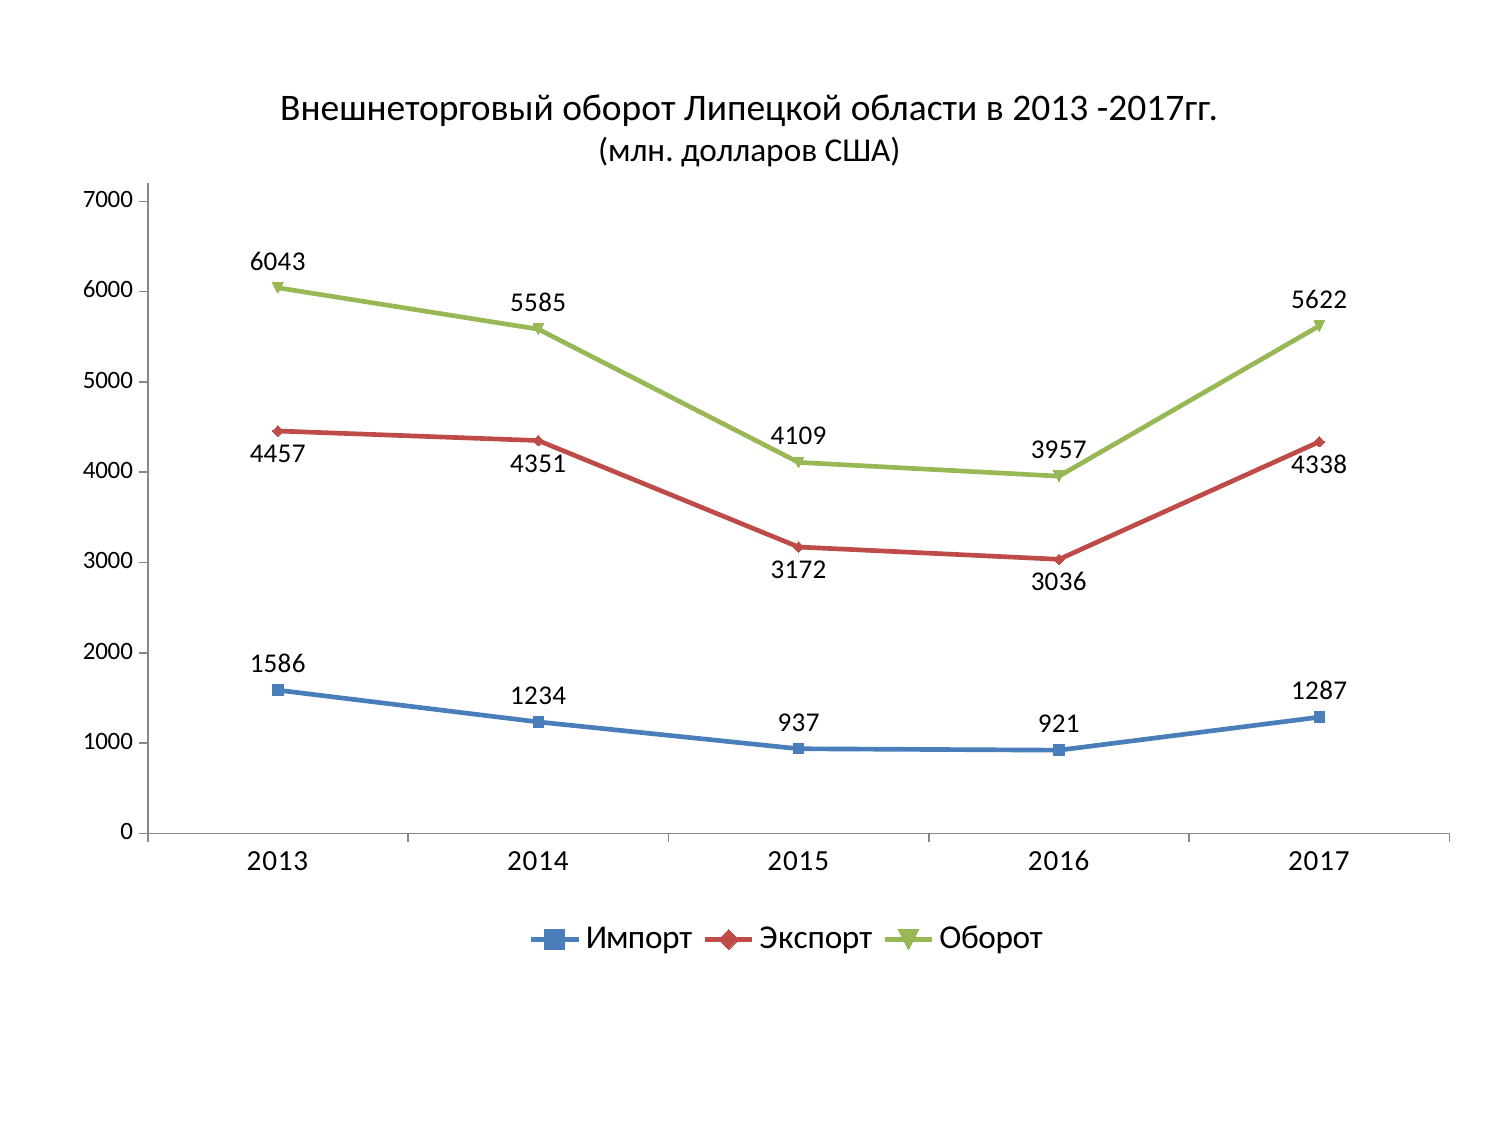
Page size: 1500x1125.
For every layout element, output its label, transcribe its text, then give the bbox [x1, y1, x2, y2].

chart [5, 160, 1482, 1022]
title Внешнеторговый оборот Липецкой области в 2013 -2017гг. (млн. долларов США) [112, 54, 1388, 159]
